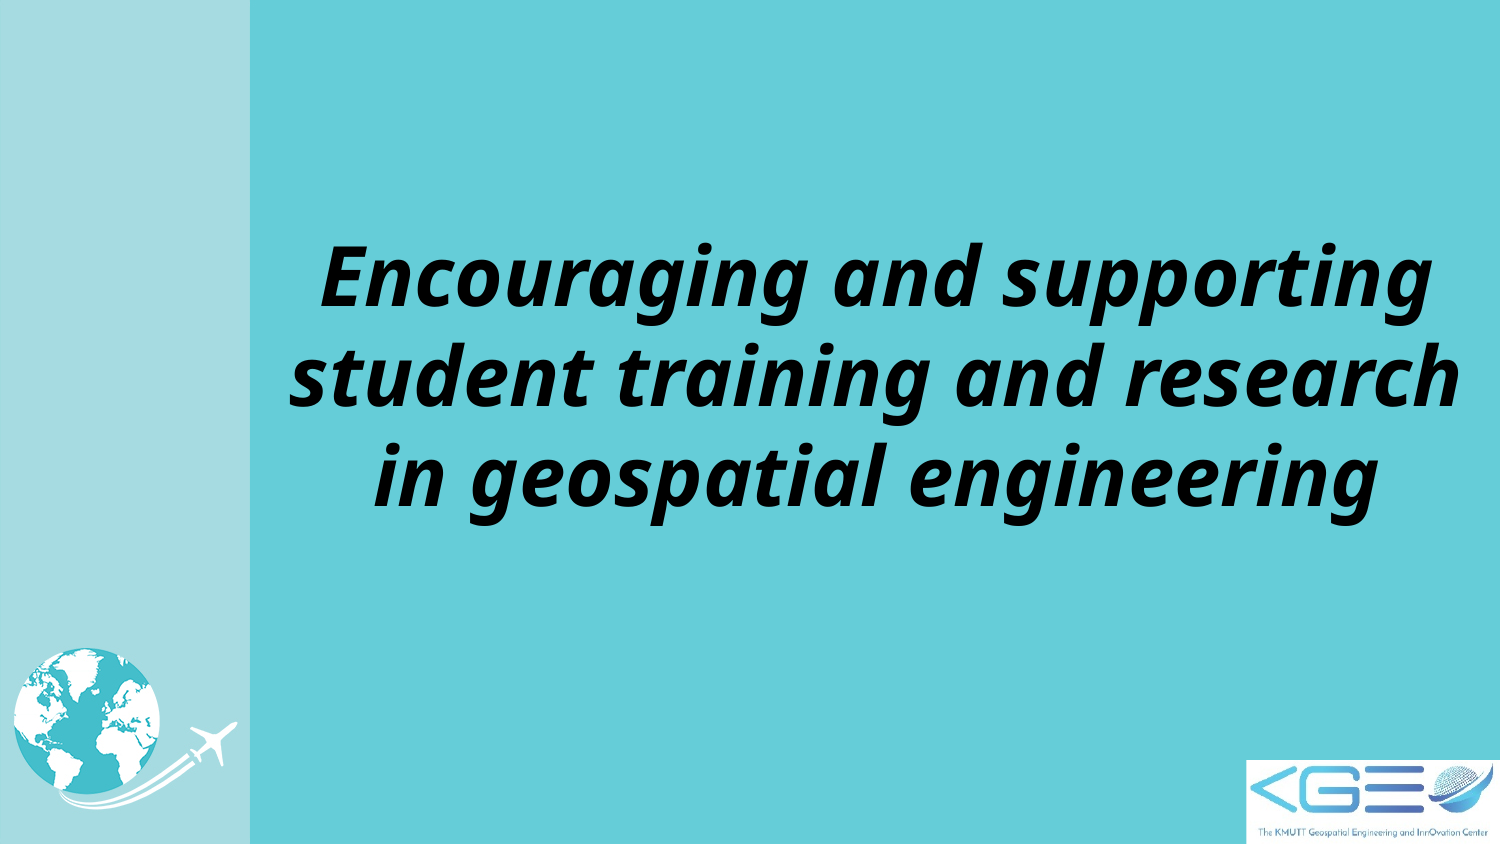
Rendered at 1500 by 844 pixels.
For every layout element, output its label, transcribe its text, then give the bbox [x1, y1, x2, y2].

text_box Encouraging and supporting student training and research in geospatial engineering [248, 215, 1500, 531]
picture [0, 0, 1500, 844]
